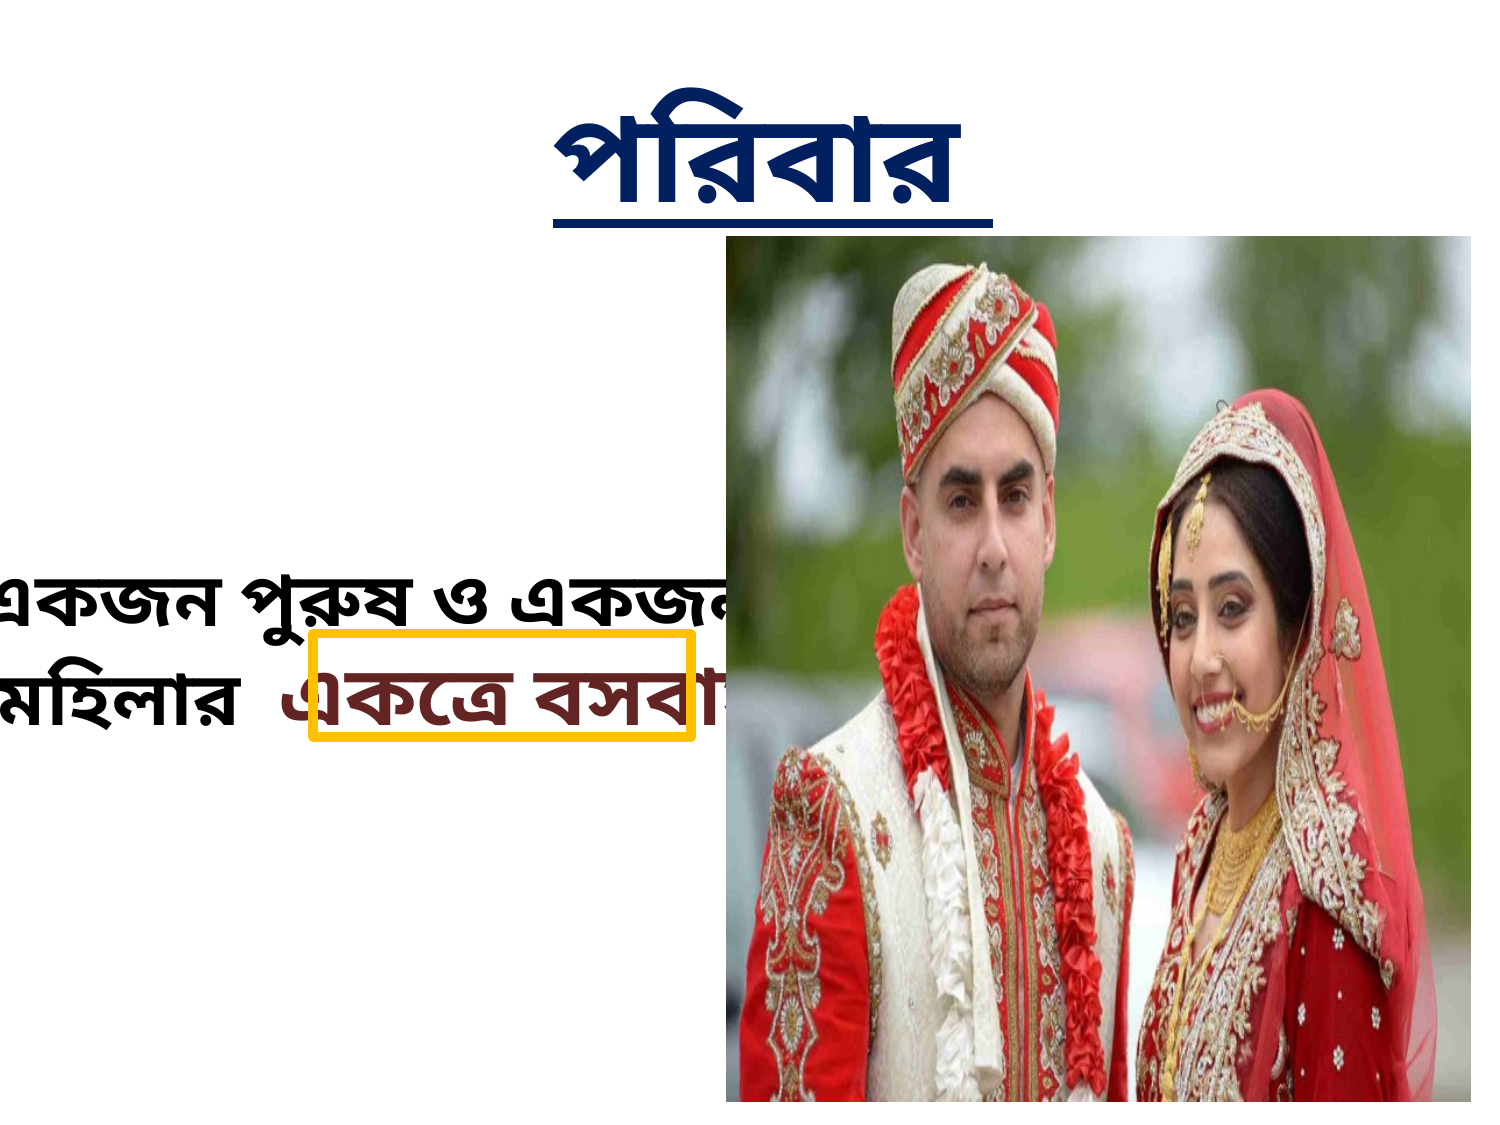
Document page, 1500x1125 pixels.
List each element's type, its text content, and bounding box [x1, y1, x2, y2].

text_box [311, 632, 693, 739]
text_box একজন পুরুষ ও একজন মহিলার একত্রে বসবাস [0, 544, 721, 750]
picture [726, 236, 1471, 1102]
text_box পরিবার [537, 70, 1008, 235]
